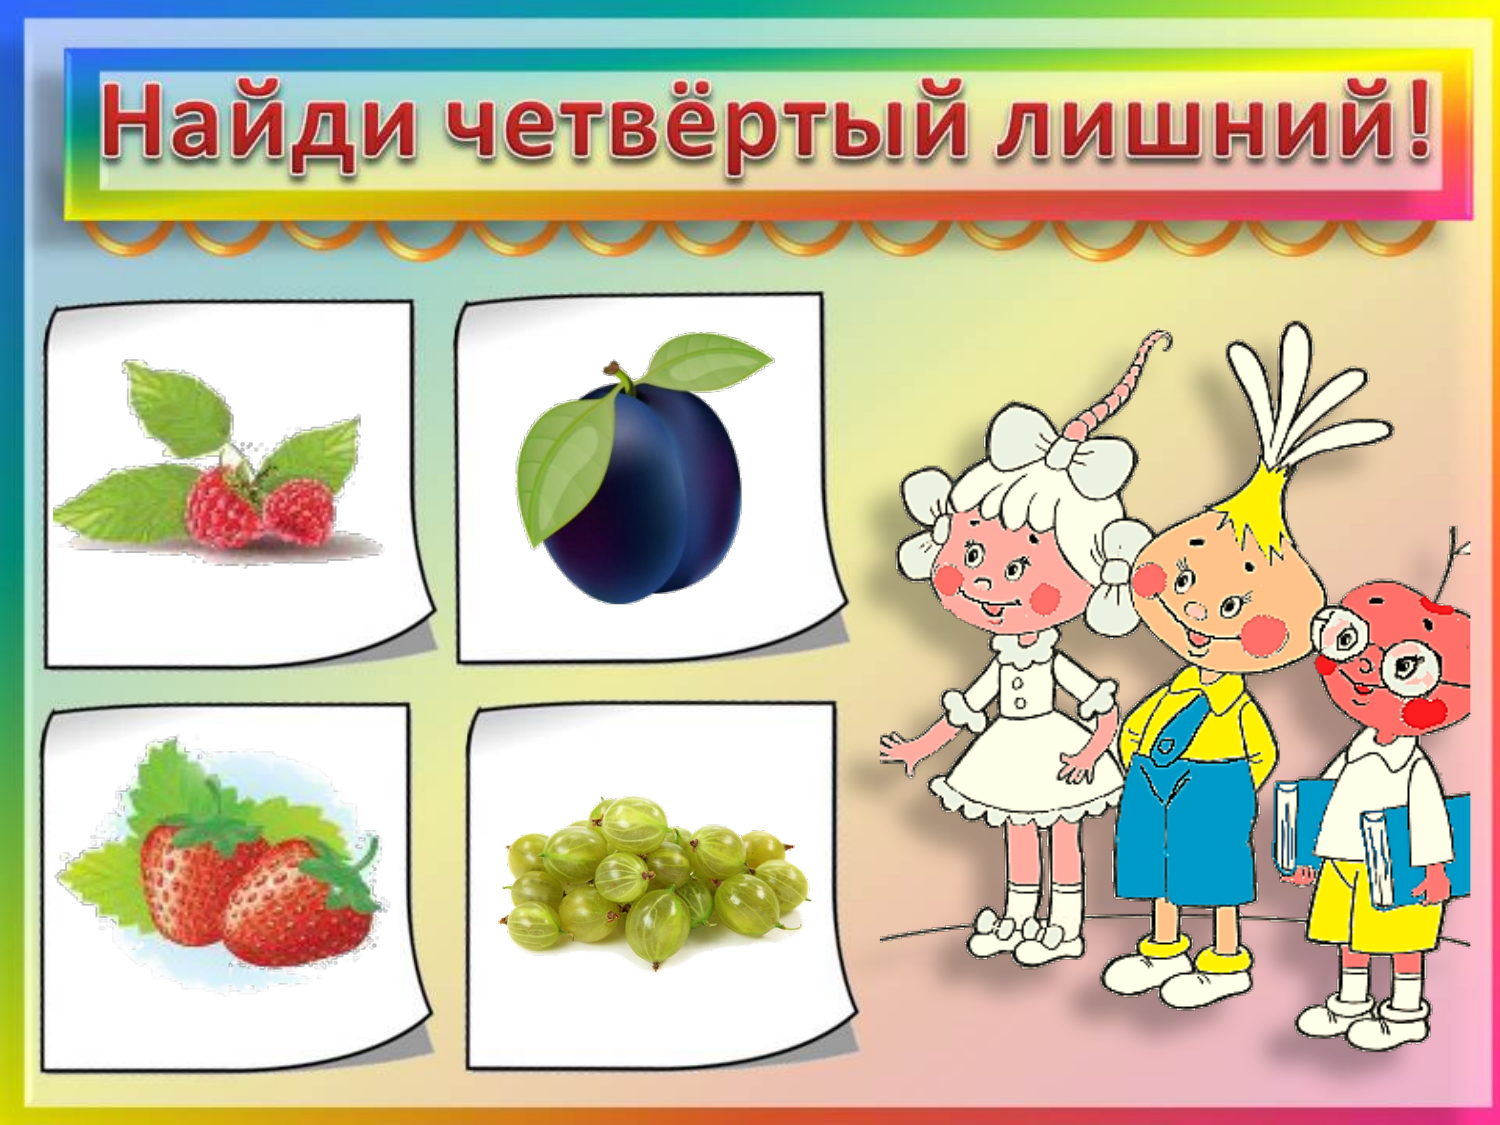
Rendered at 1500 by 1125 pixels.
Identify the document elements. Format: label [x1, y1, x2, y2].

text_box [51, 312, 398, 659]
picture [0, 0, 1500, 1125]
text_box [51, 711, 398, 1058]
text_box [488, 711, 835, 1058]
text_box [878, 312, 1473, 1058]
text_box [464, 312, 811, 643]
